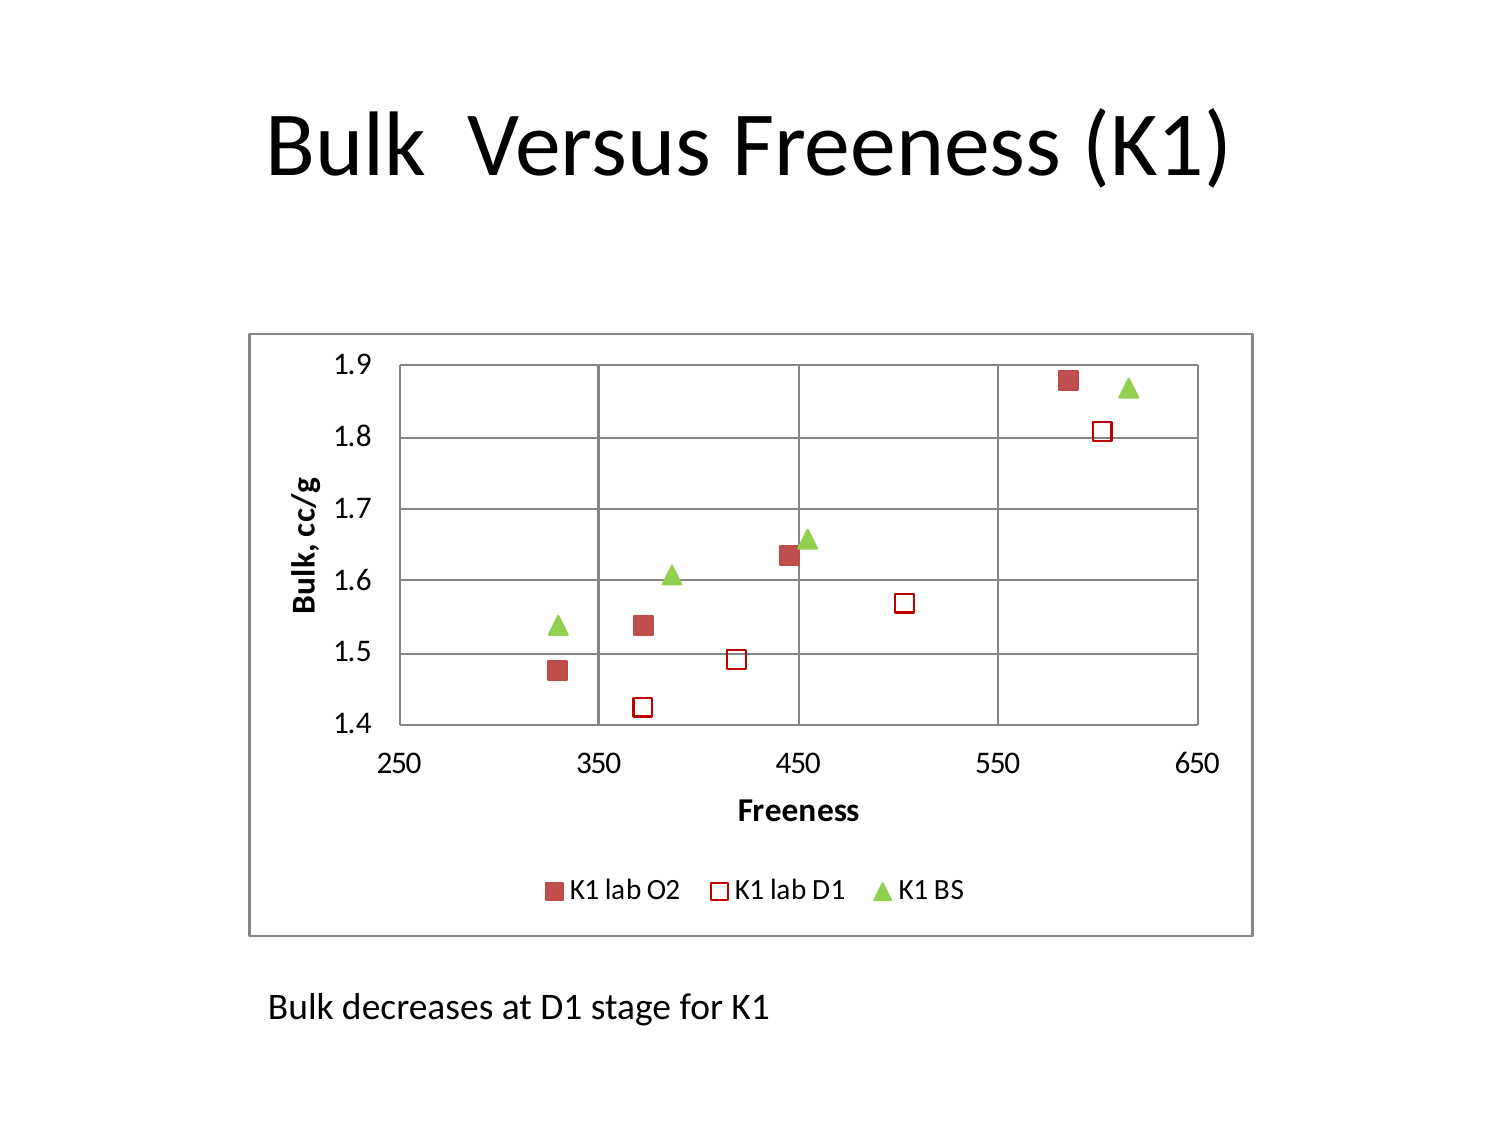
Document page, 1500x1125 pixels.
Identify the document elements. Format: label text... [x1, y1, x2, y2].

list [246, 330, 1254, 937]
text_box Bulk decreases at D1 stage for K1 [253, 974, 786, 1035]
title Bulk Versus Freeness (K1) [75, 45, 1425, 233]
